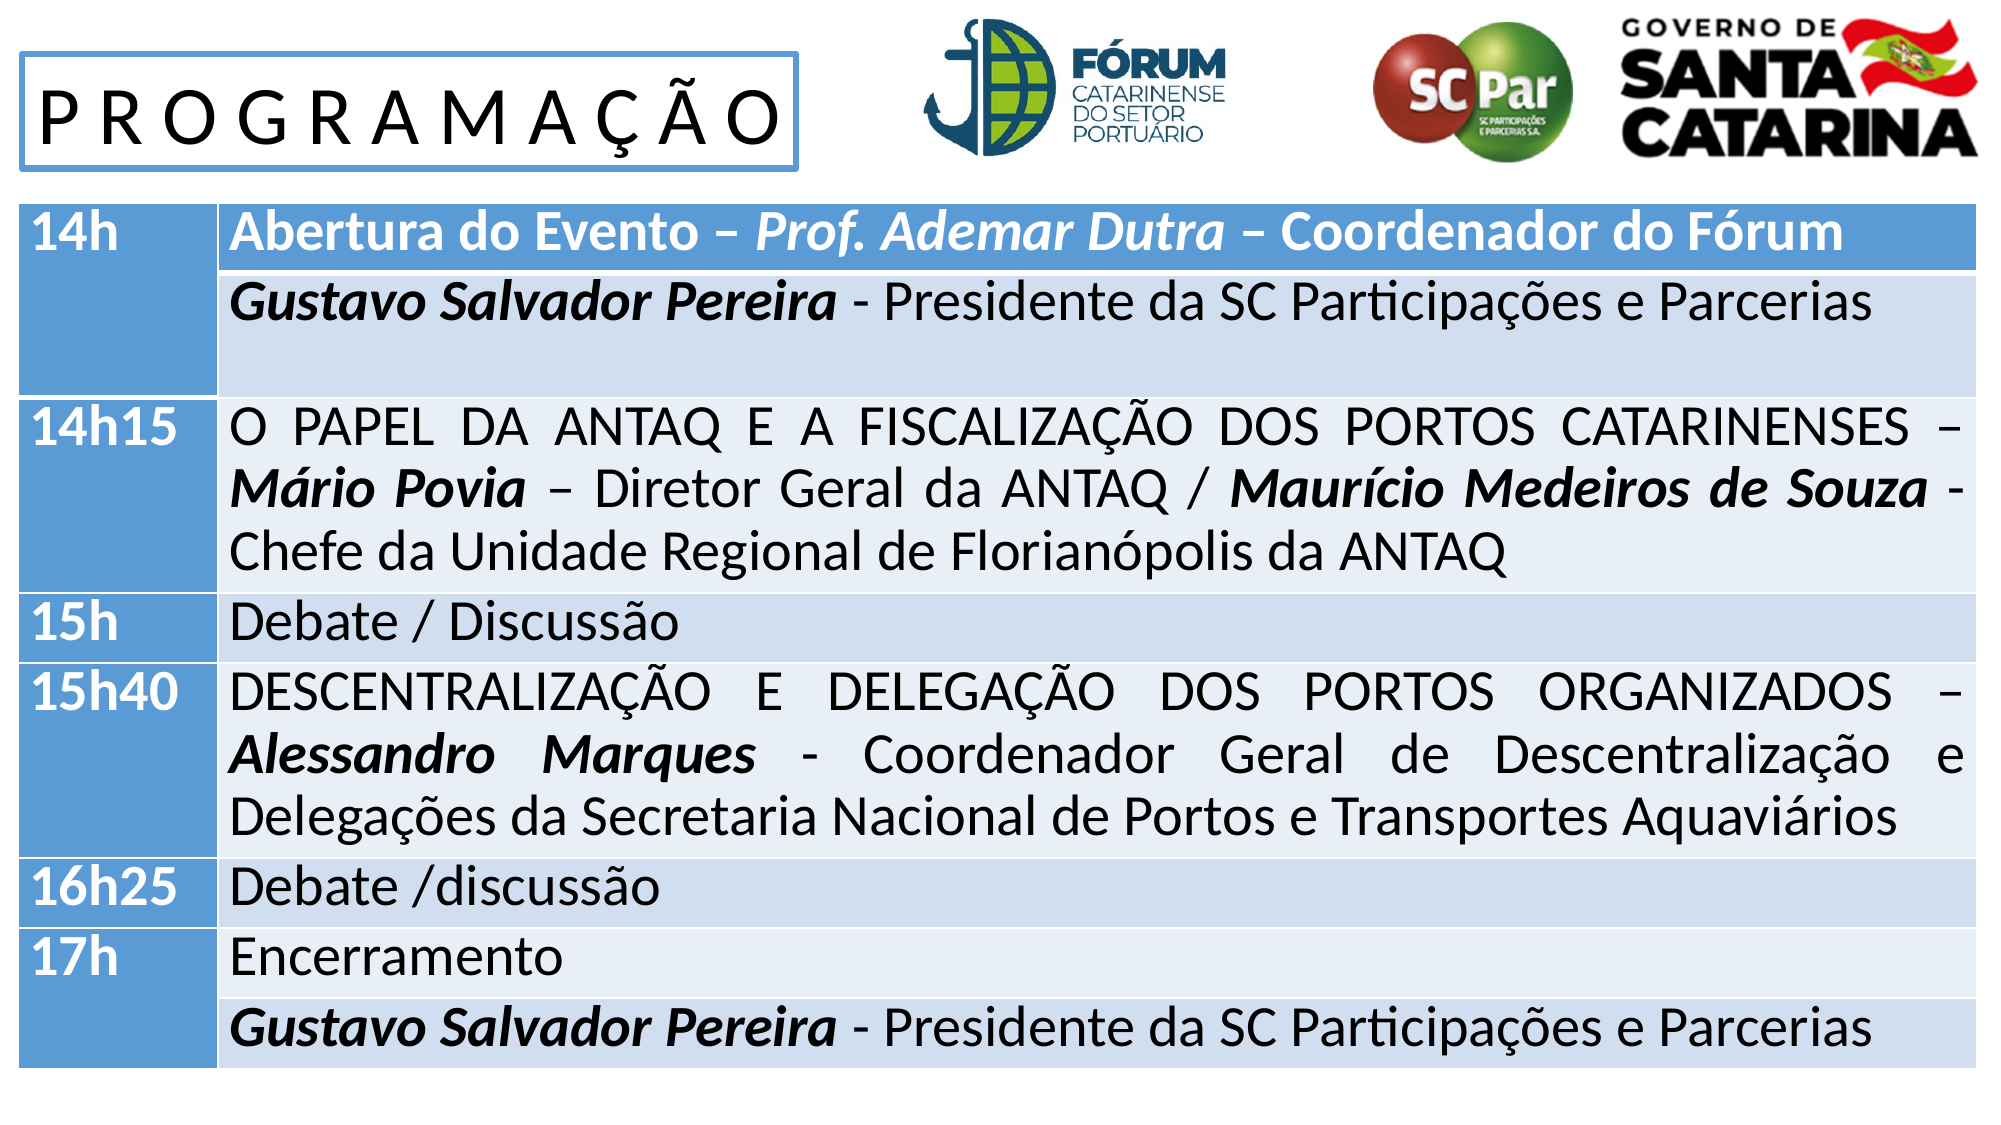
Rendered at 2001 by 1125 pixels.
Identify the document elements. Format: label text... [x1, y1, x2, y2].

table_header 14h [19, 204, 217, 395]
picture [915, 4, 2000, 170]
table_cell Gustavo Salvador Pereira - Presidente da SC Participações e Parcerias [219, 276, 1976, 397]
table_cell Debate / Discussão [219, 594, 1976, 662]
table_cell O PAPEL DA ANTAQ E A FISCALIZAÇÃO DOS PORTOS CATARINENSES – Mário Povia – Diretor Geral da ANTAQ / Maurício Medeiros de Souza - Chefe da Unidade Regional de Florianópolis da ANTAQ [219, 399, 1976, 592]
table_cell 14h15 [19, 400, 217, 592]
table_cell Gustavo Salvador Pereira - Presidente da SC Participações e Parcerias [219, 999, 1976, 1068]
table_cell 15h40 [19, 664, 217, 857]
table_cell 15h [19, 594, 217, 662]
table_cell Encerramento [219, 929, 1976, 997]
table_cell Debate /discussão [219, 859, 1976, 927]
table_cell DESCENTRALIZAÇÃO E DELEGAÇÃO DOS PORTOS ORGANIZADOS – Alessandro Marques - Coordenador Geral de Descentralização e Delegações da Secretaria Nacional de Portos e Transportes Aquaviários [219, 664, 1976, 857]
table_header Abertura do Evento – Prof. Ademar Dutra – Coordenador do Fórum [219, 204, 1976, 270]
table_cell 16h25 [19, 859, 217, 927]
table_cell 17h [19, 929, 217, 1068]
text_box P R O G R A M A Ç Ã O [22, 53, 796, 169]
